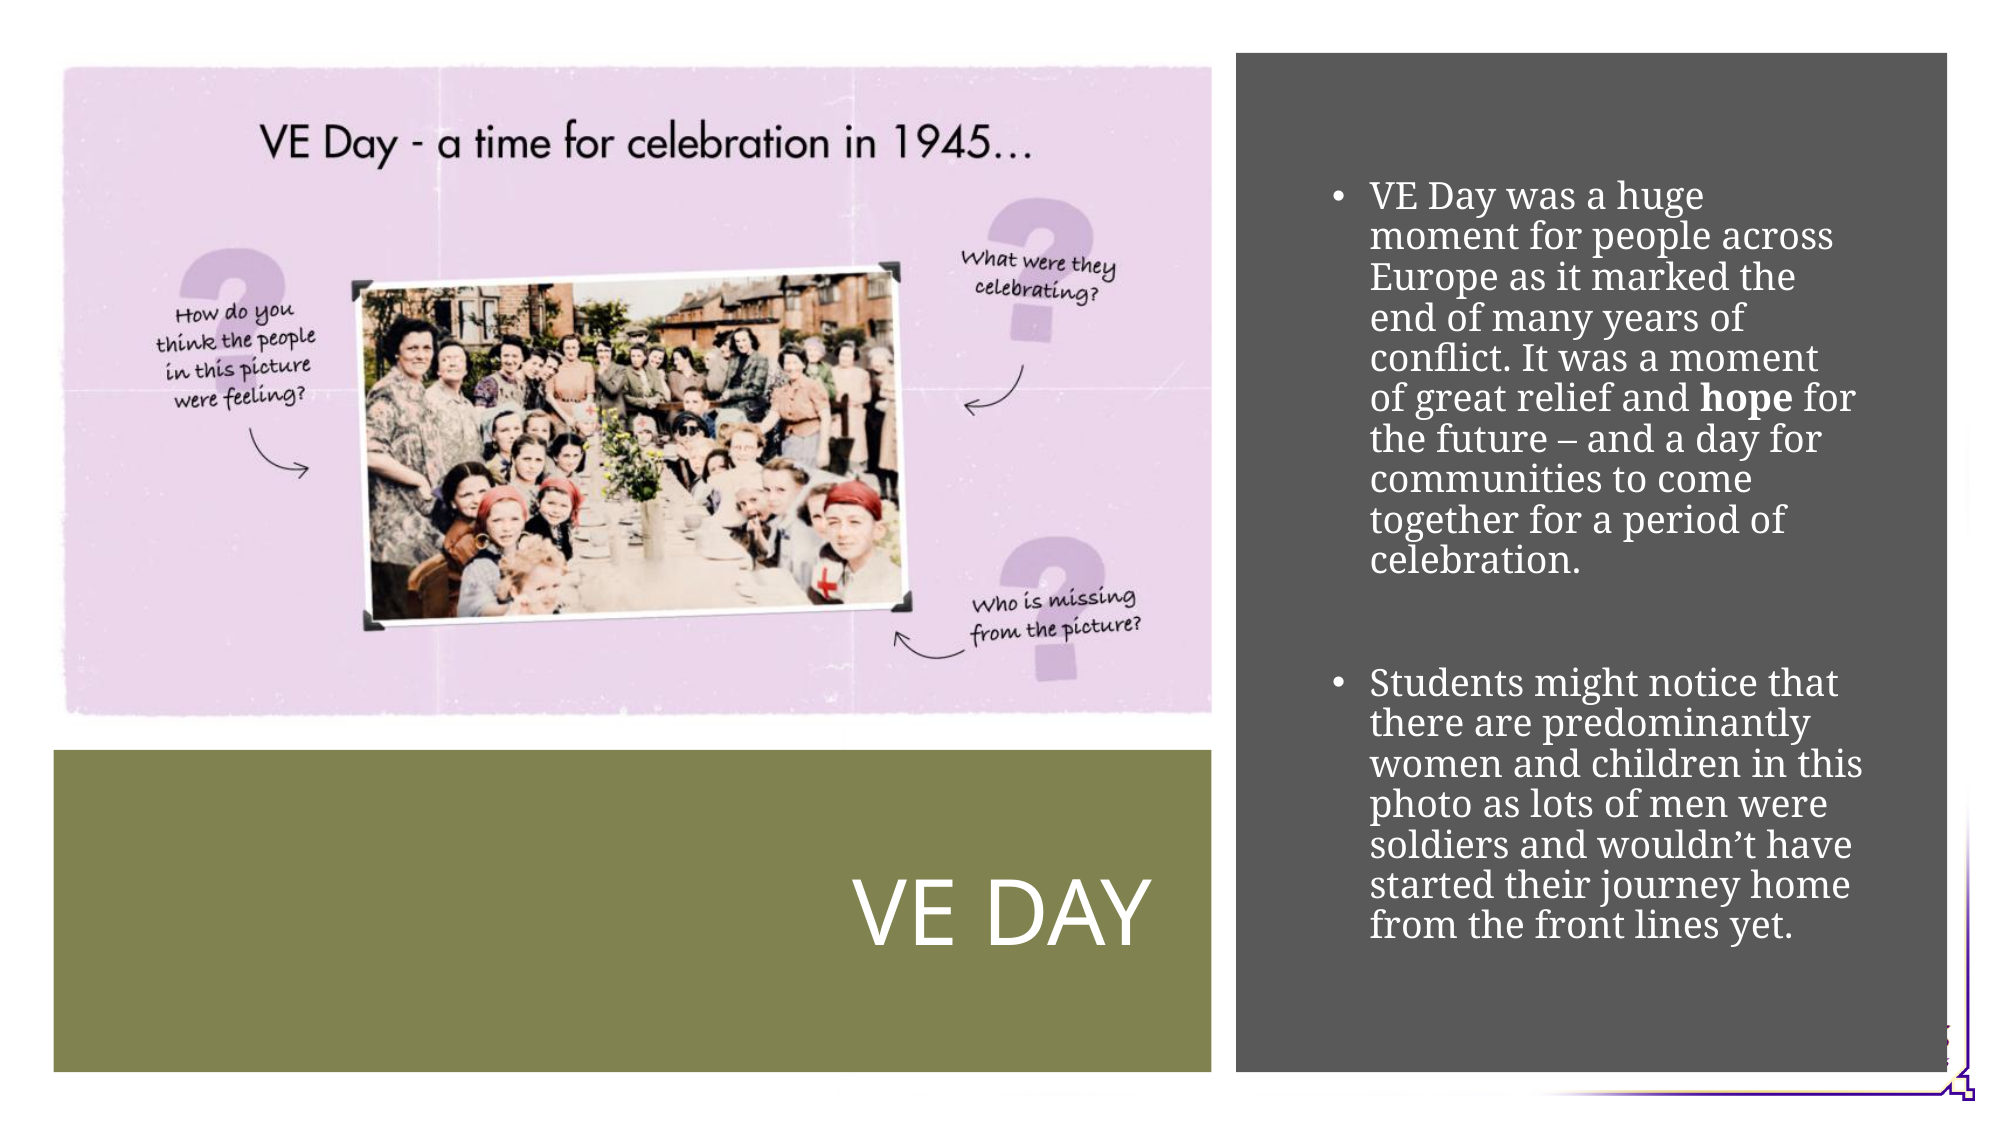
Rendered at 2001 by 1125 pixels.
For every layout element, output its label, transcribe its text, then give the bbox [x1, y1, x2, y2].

text_box [53, 749, 1212, 1073]
list VE Day was a huge moment for people across Europe as it marked the end of many years of conflict. It was a moment of great relief and hope for the future – and a day for communities to come together for a period of celebration. Students might notice that there are predominantly women and children in this photo as lots of men were soldiers and wouldn’t have started their journey home from the front lines yet. [1317, 150, 1879, 1033]
text_box [1235, 52, 1948, 1073]
title VE DAY [85, 782, 1168, 1049]
picture [53, 52, 2000, 1125]
